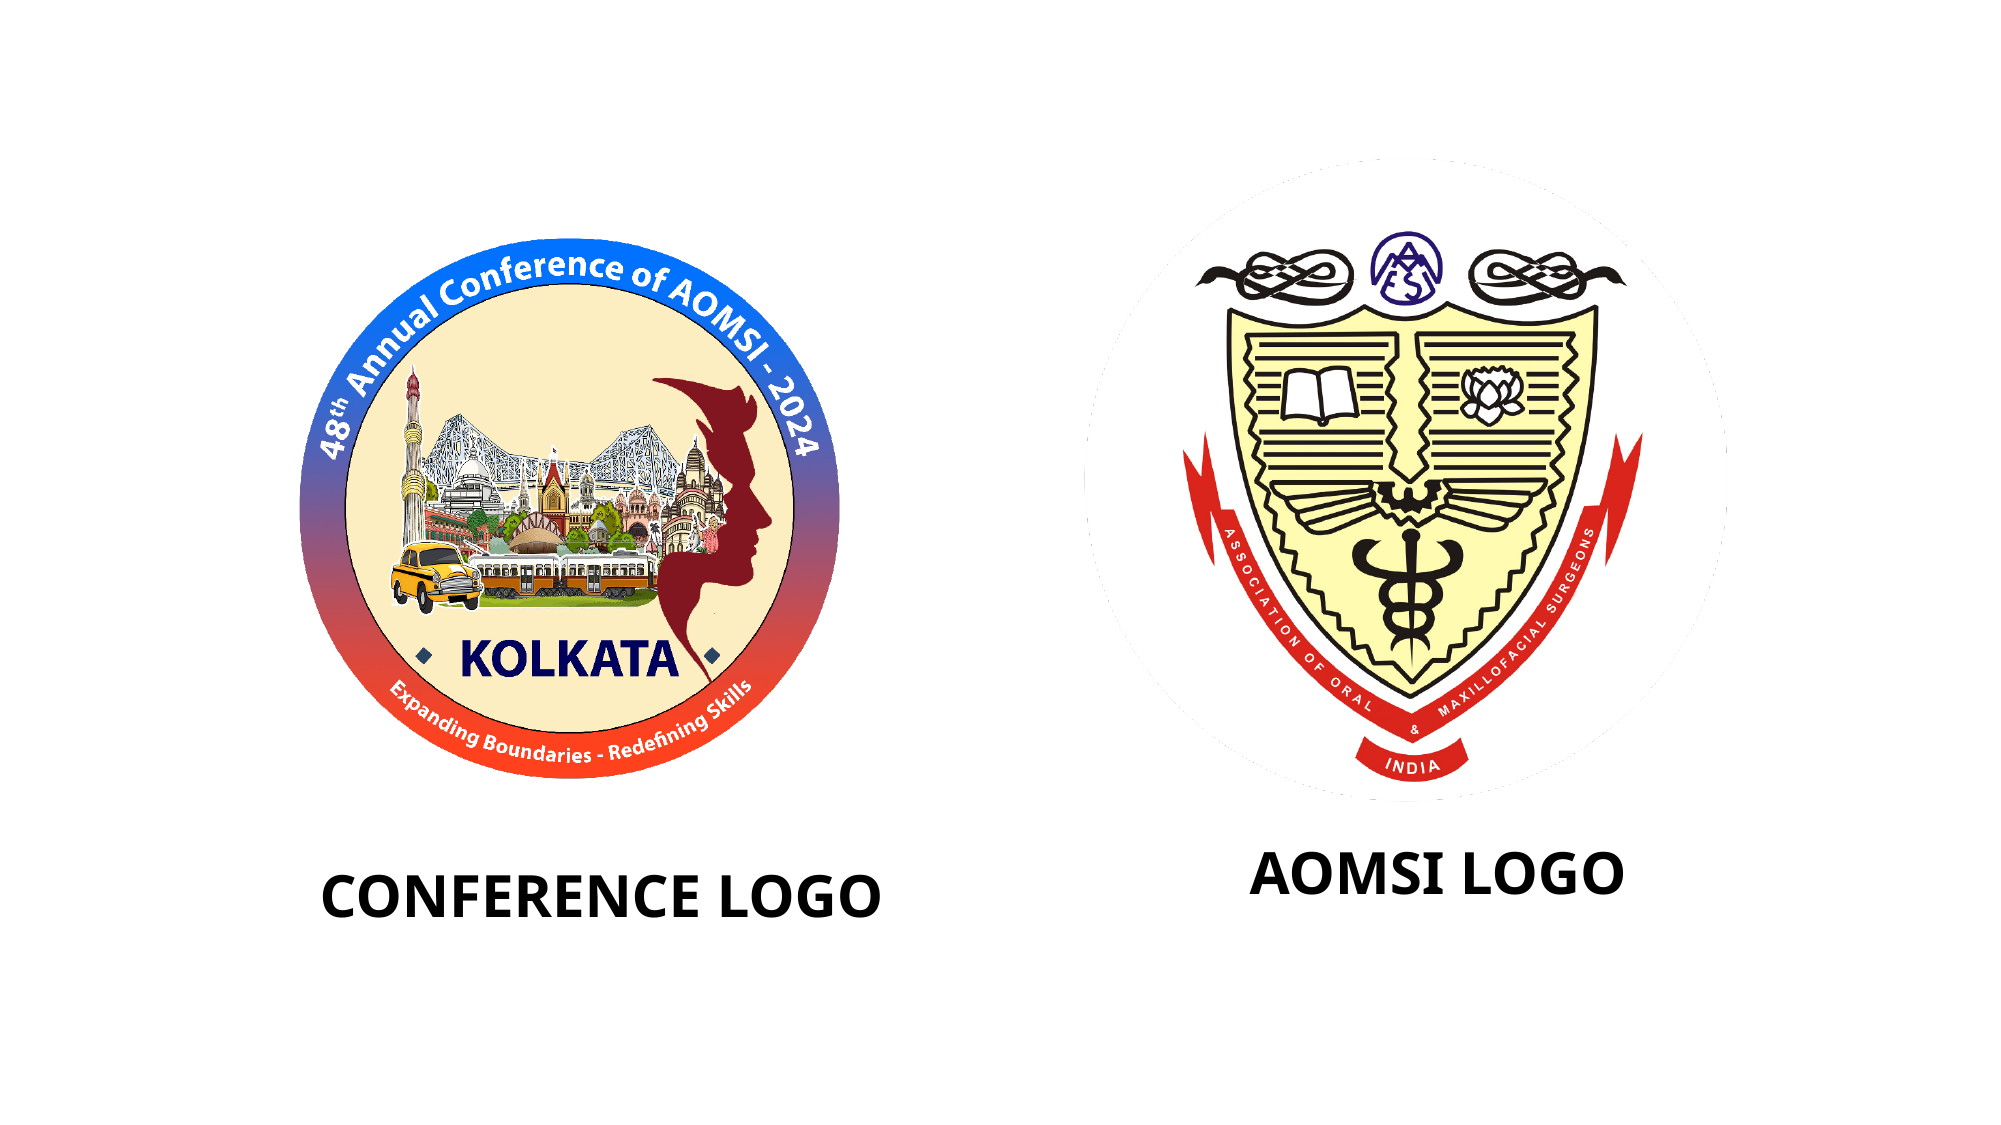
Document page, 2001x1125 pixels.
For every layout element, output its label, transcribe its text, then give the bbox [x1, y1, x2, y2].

text_box AOMSI LOGO [1234, 828, 1657, 914]
picture [295, 233, 844, 783]
picture [1072, 99, 1737, 827]
text_box CONFERENCE LOGO [304, 851, 913, 937]
